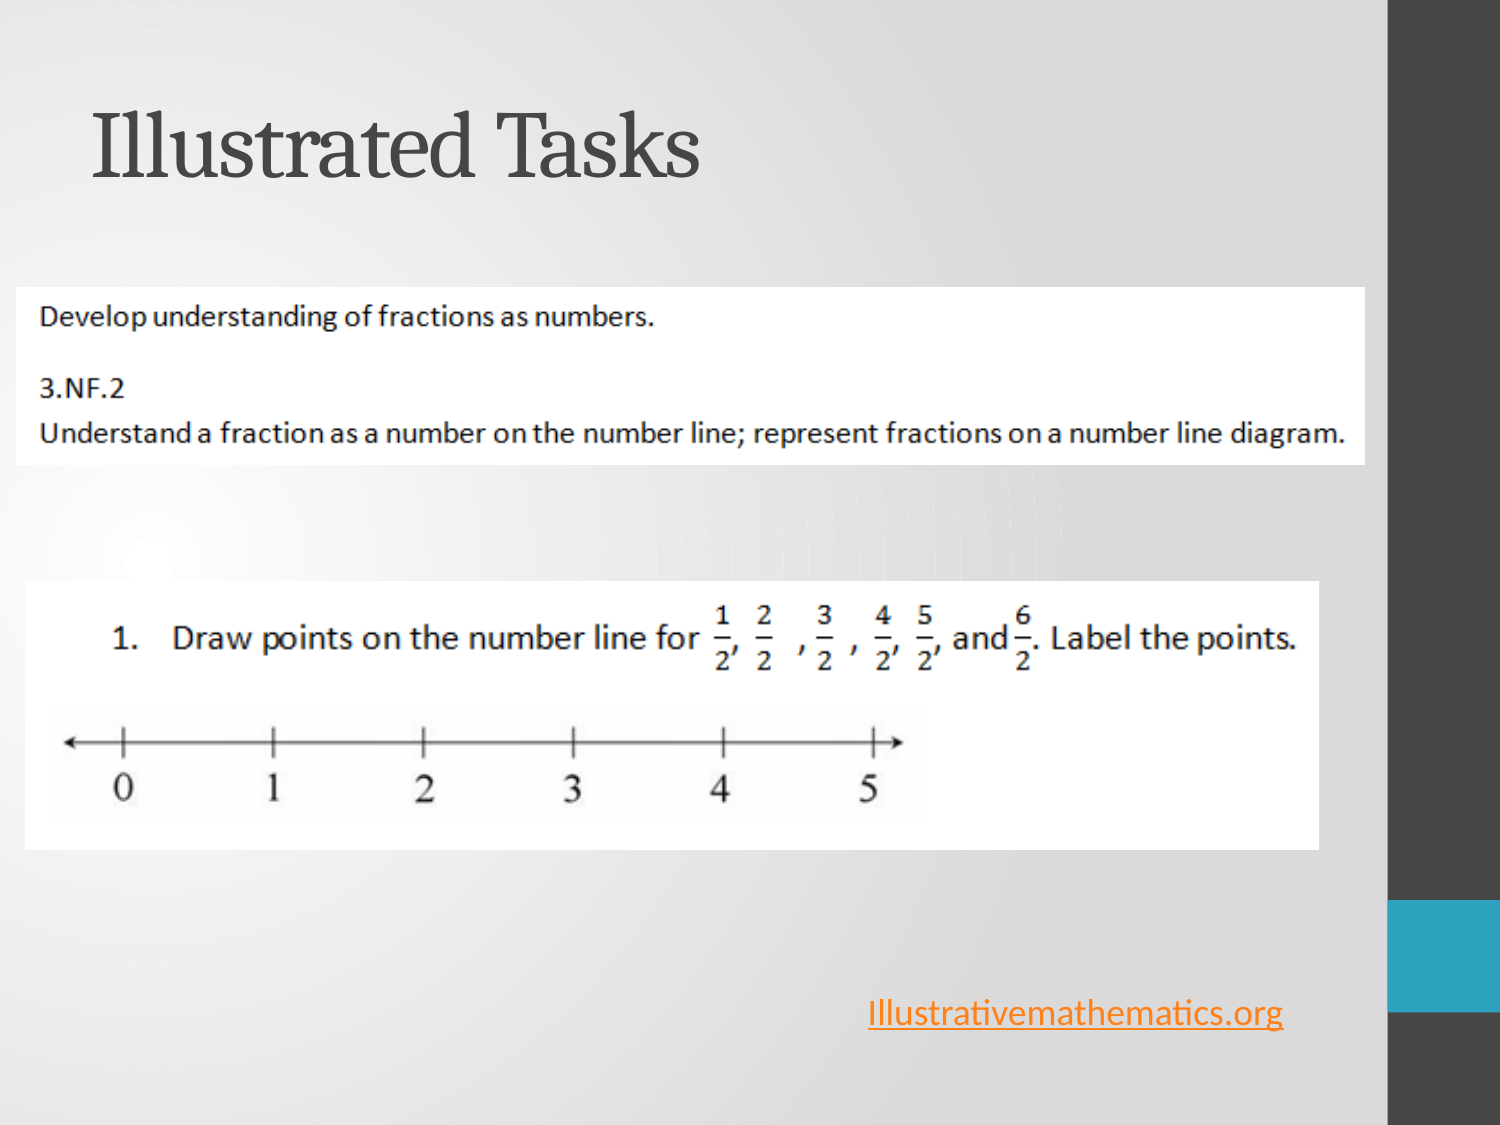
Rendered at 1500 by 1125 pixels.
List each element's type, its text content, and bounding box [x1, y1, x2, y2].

title Illustrated Tasks [75, 45, 1325, 233]
text_box Illustrativemathematics.org [852, 980, 1299, 1040]
picture [24, 580, 1320, 851]
picture [15, 286, 1366, 466]
